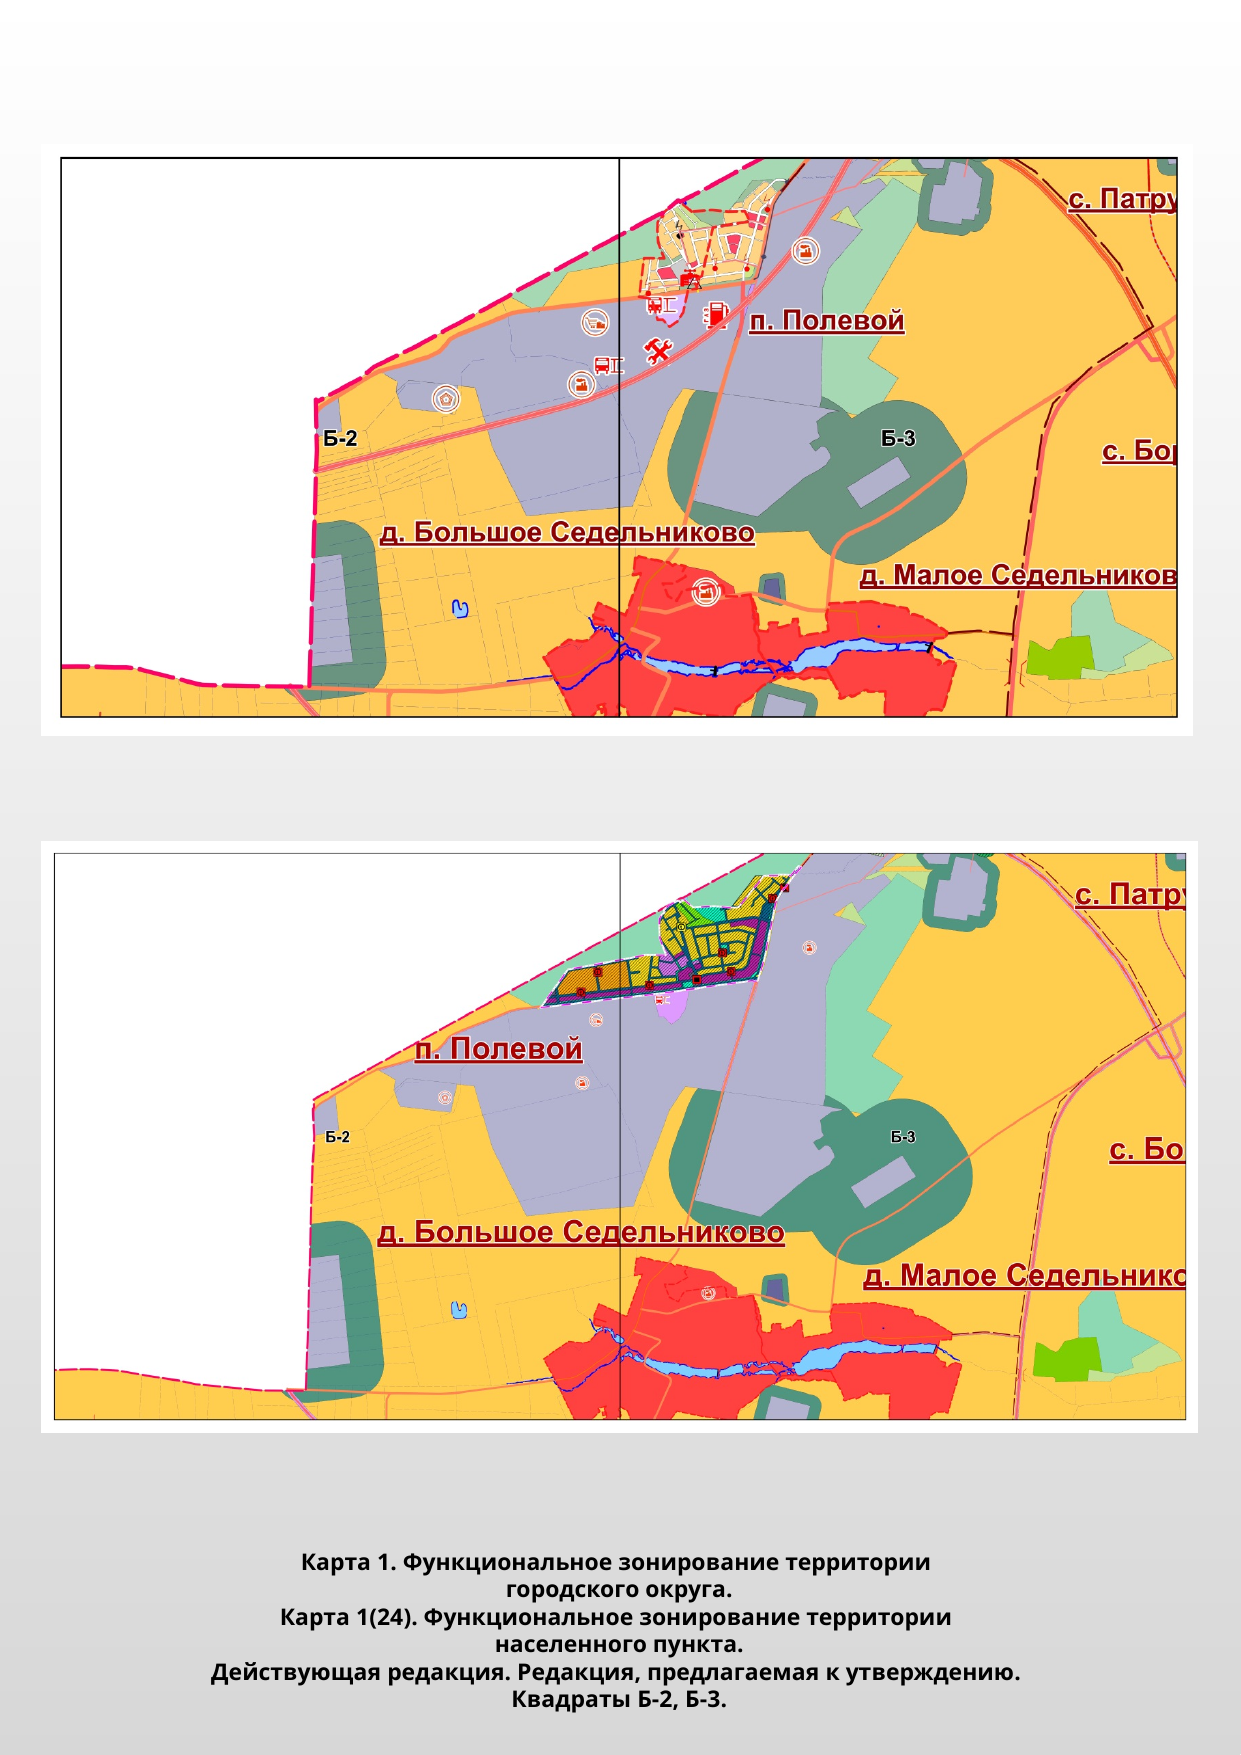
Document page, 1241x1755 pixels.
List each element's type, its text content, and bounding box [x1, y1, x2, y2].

title Карта 1. Функциональное зонирование территории городского округа. Карта 1(24). Функциональное зонирование территории населенного пункта. Действующая редакция. Редакция, предлагаемая к утверждению. Квадраты Б-2, Б-3. [0, 1538, 1239, 1721]
picture [41, 841, 1198, 1433]
picture [41, 144, 1193, 736]
